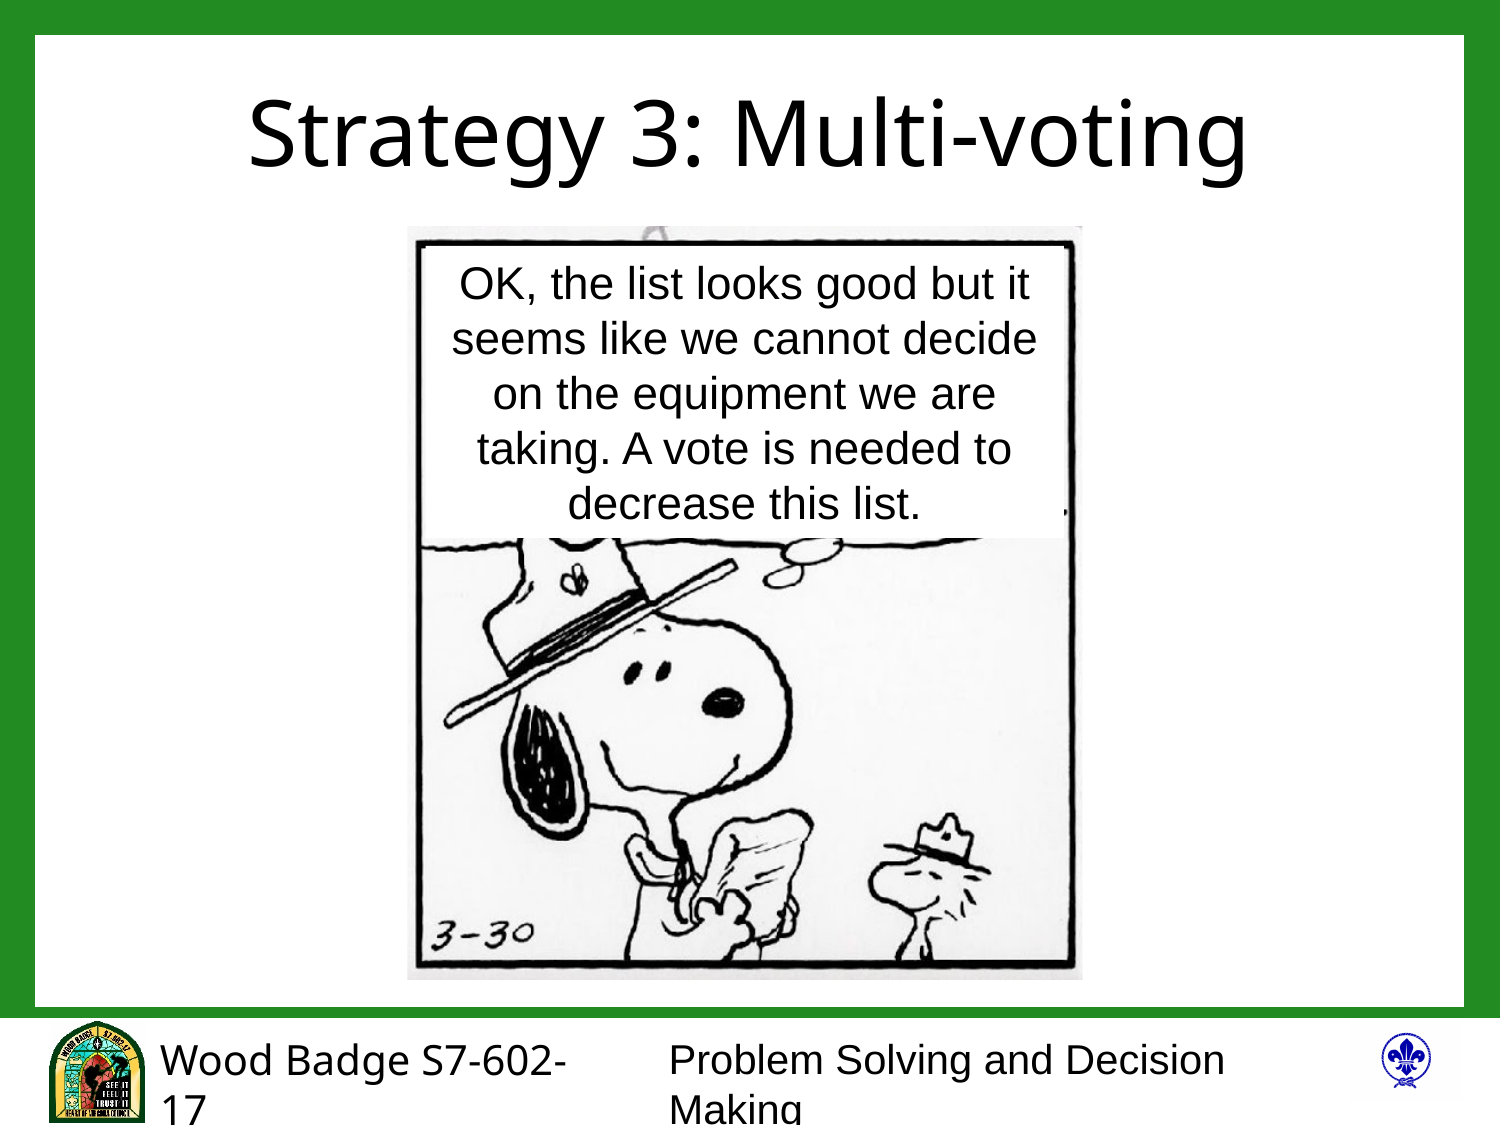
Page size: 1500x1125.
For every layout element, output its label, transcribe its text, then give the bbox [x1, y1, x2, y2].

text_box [406, 225, 1083, 980]
picture [49, 1021, 145, 1123]
picture [1350, 1023, 1463, 1101]
title Strategy 3: Multi-voting [103, 59, 1397, 278]
